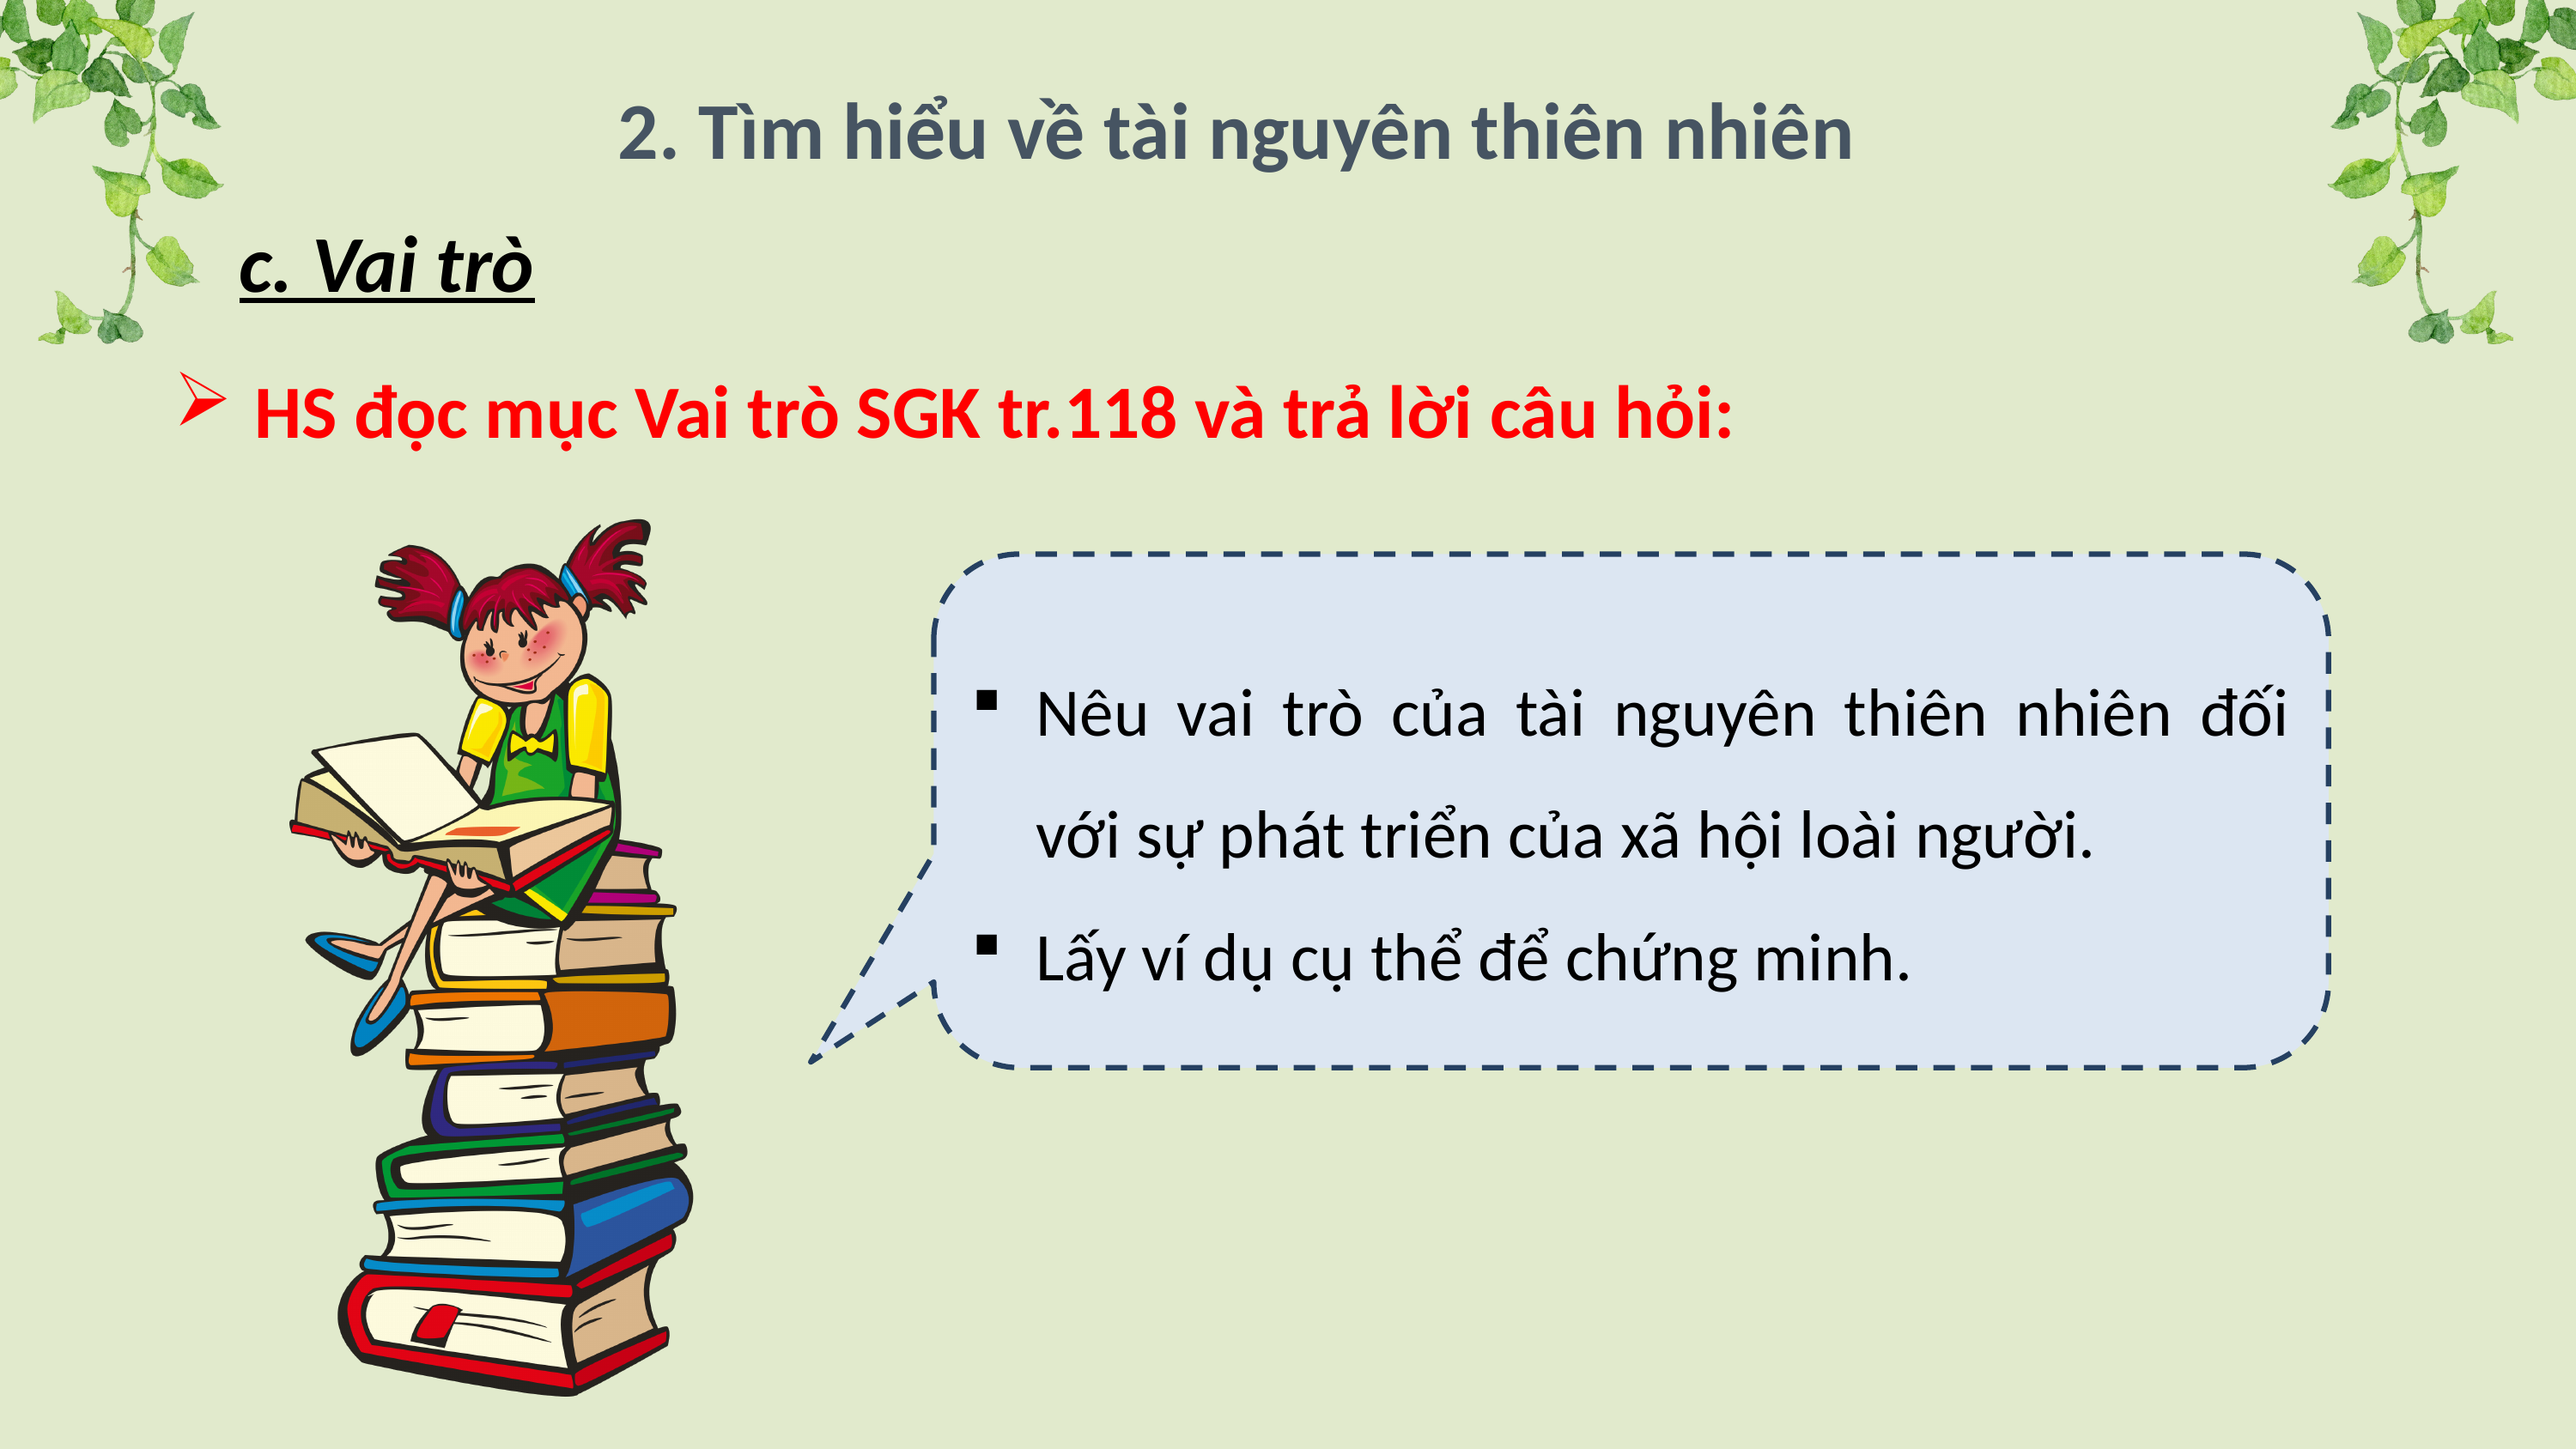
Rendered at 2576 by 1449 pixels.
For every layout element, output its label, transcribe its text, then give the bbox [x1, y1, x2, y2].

text_box c. Vai trò [228, 205, 548, 312]
picture [0, 0, 224, 345]
picture [289, 514, 709, 1406]
text_box HS đọc mục Vai trò SGK tr.118 và trả lời câu hỏi: [161, 312, 2355, 460]
text_box 2. Tìm hiểu về tài nguyên thiên nhiên [617, 112, 2065, 176]
picture [2327, 0, 2576, 345]
text_box Nêu vai trò của tài nguyên thiên nhiên đối với sự phát triển của xã hội loài người. Lấy ví dụ cụ thể để chứng minh. [811, 552, 2330, 1070]
